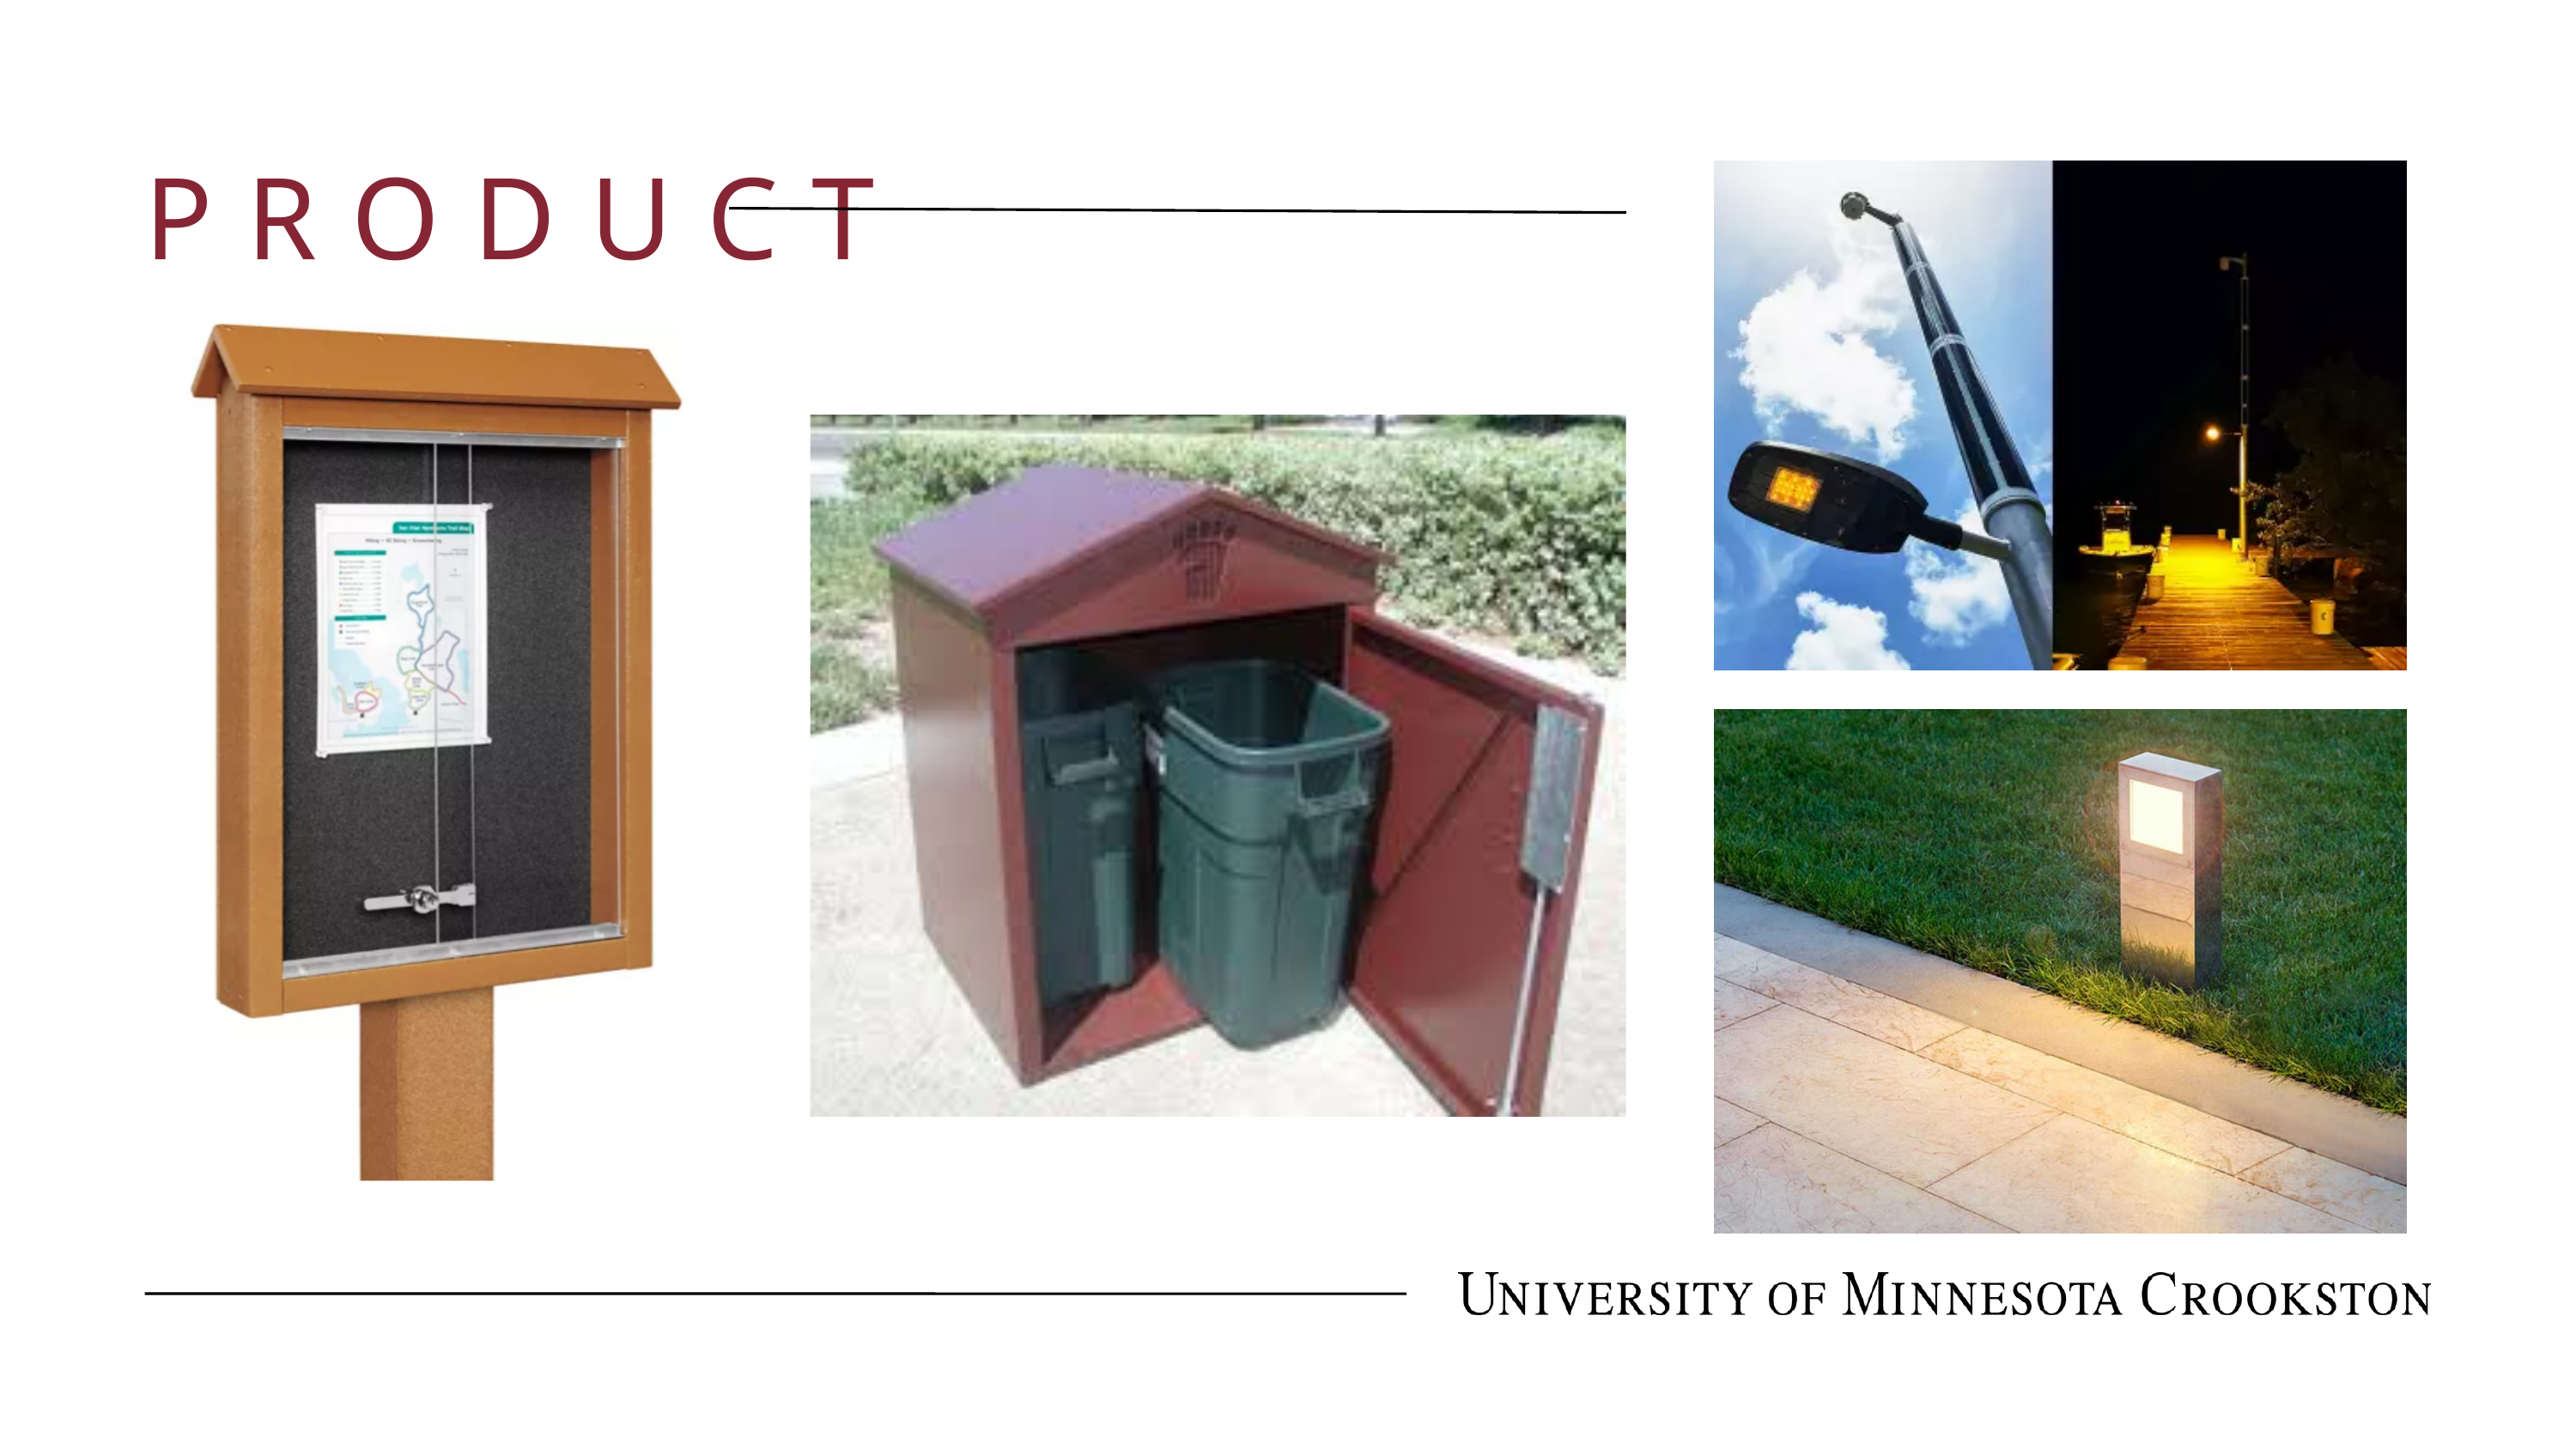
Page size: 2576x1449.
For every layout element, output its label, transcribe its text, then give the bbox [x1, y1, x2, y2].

text_box [1458, 1272, 2432, 1315]
text_box [179, 323, 684, 1190]
text_box [810, 415, 1626, 1117]
text_box [1714, 709, 2407, 1234]
text_box PRODUCT [144, 135, 1188, 282]
text_box [1714, 161, 2407, 670]
